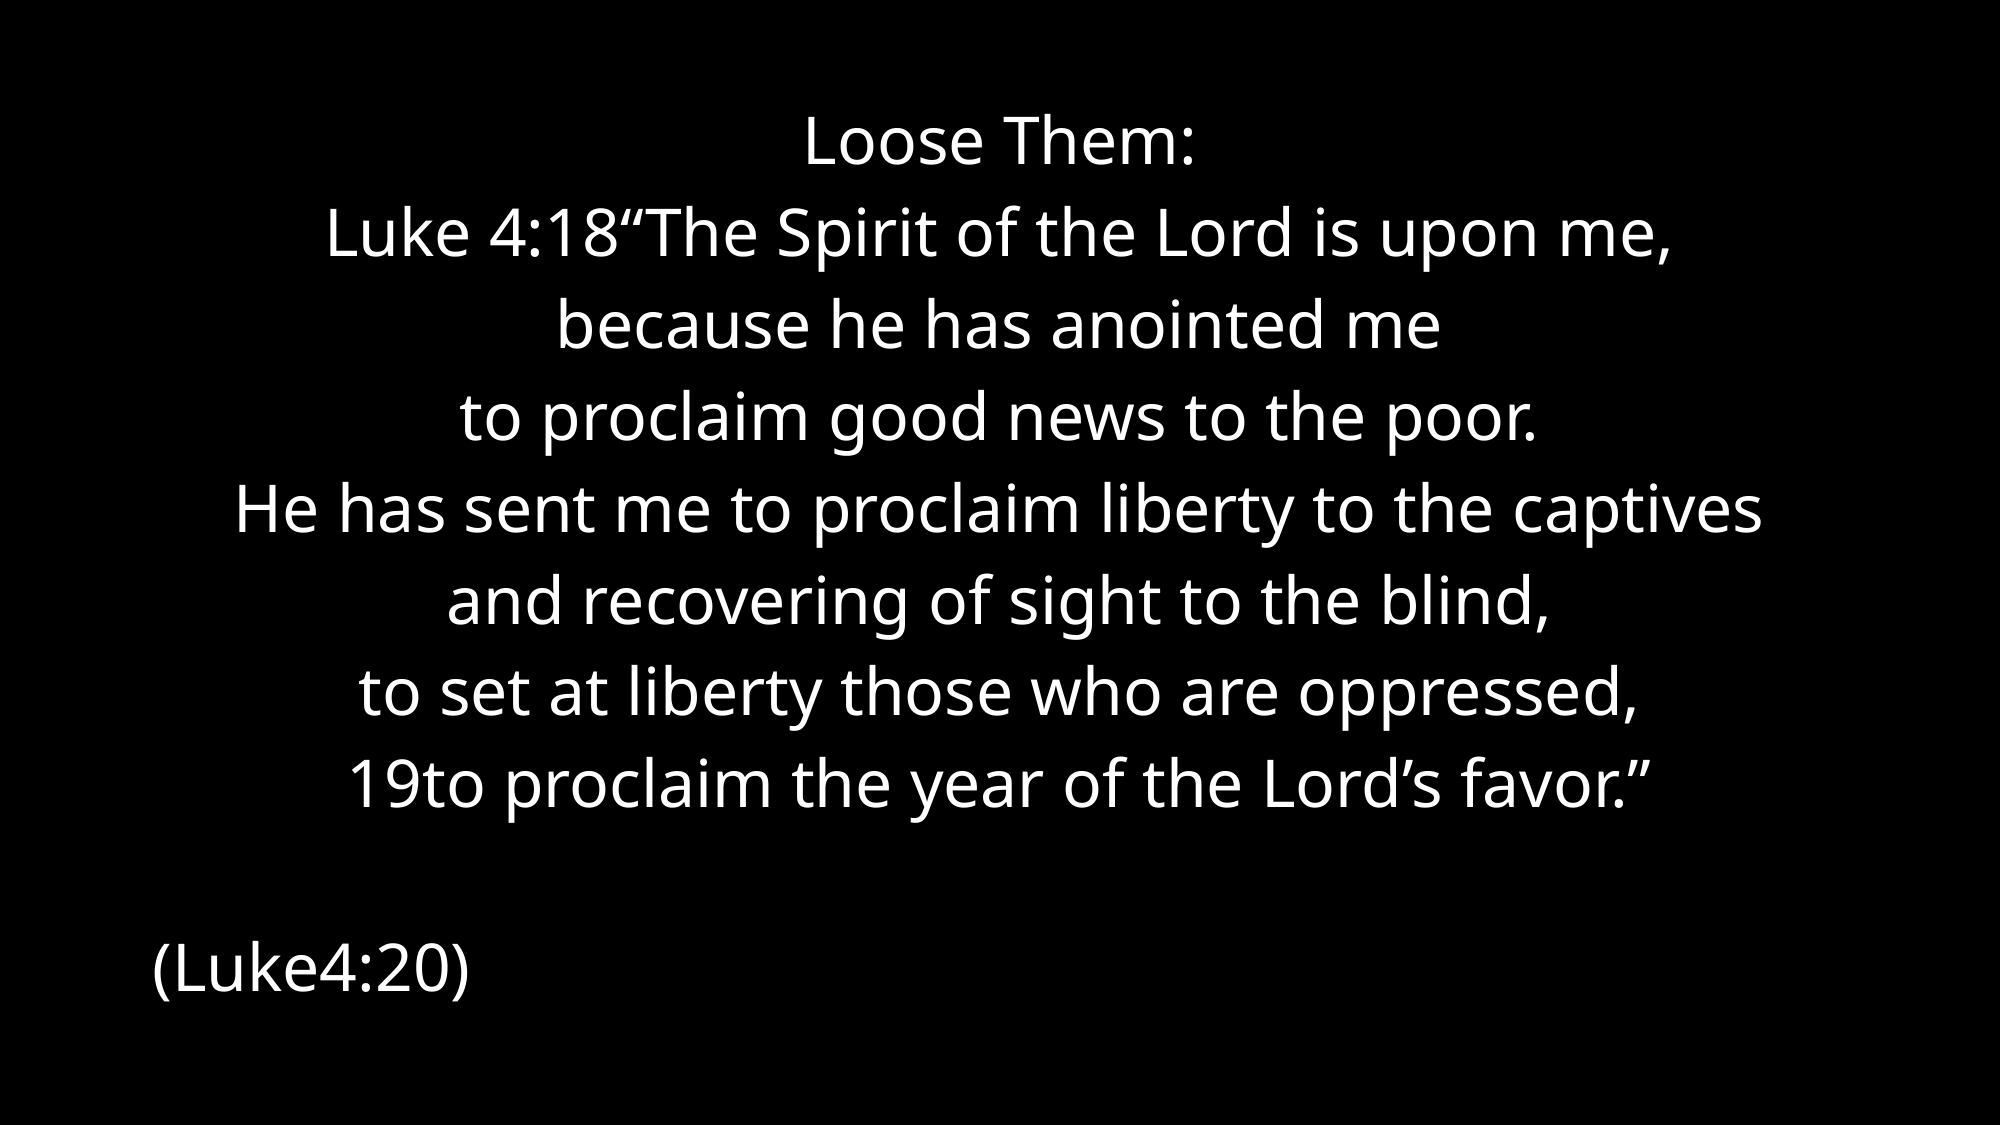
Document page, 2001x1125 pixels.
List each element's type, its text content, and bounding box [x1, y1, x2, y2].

list Loose Them: Luke 4:18“The Spirit of the Lord is upon me, because he has anointed me to proclaim good news to the poor. He has sent me to proclaim liberty to the captives and recovering of sight to the blind, to set at liberty those who are oppressed, 19to proclaim the year of the Lord’s favor.” (Luke4:20) [137, 100, 1863, 1014]
